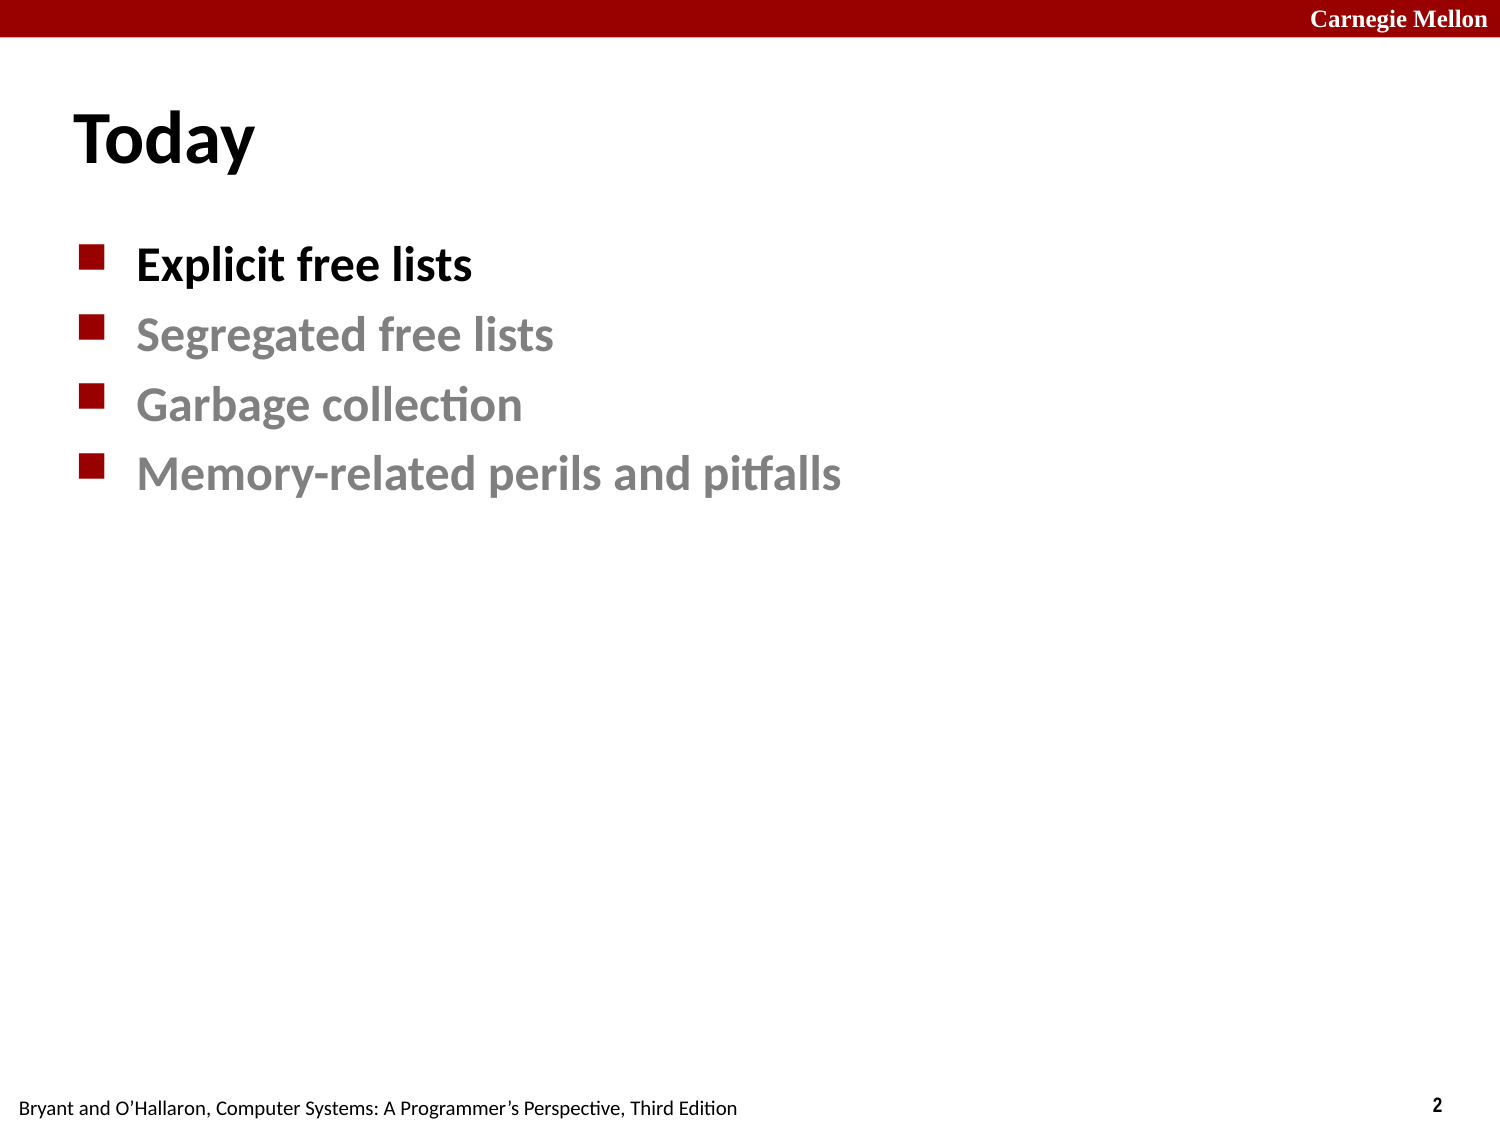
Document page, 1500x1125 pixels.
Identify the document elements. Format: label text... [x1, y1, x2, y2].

list Explicit free lists Segregated free lists Garbage collection Memory-related perils and pitfalls [64, 223, 1361, 1040]
title Today [58, 71, 1305, 197]
